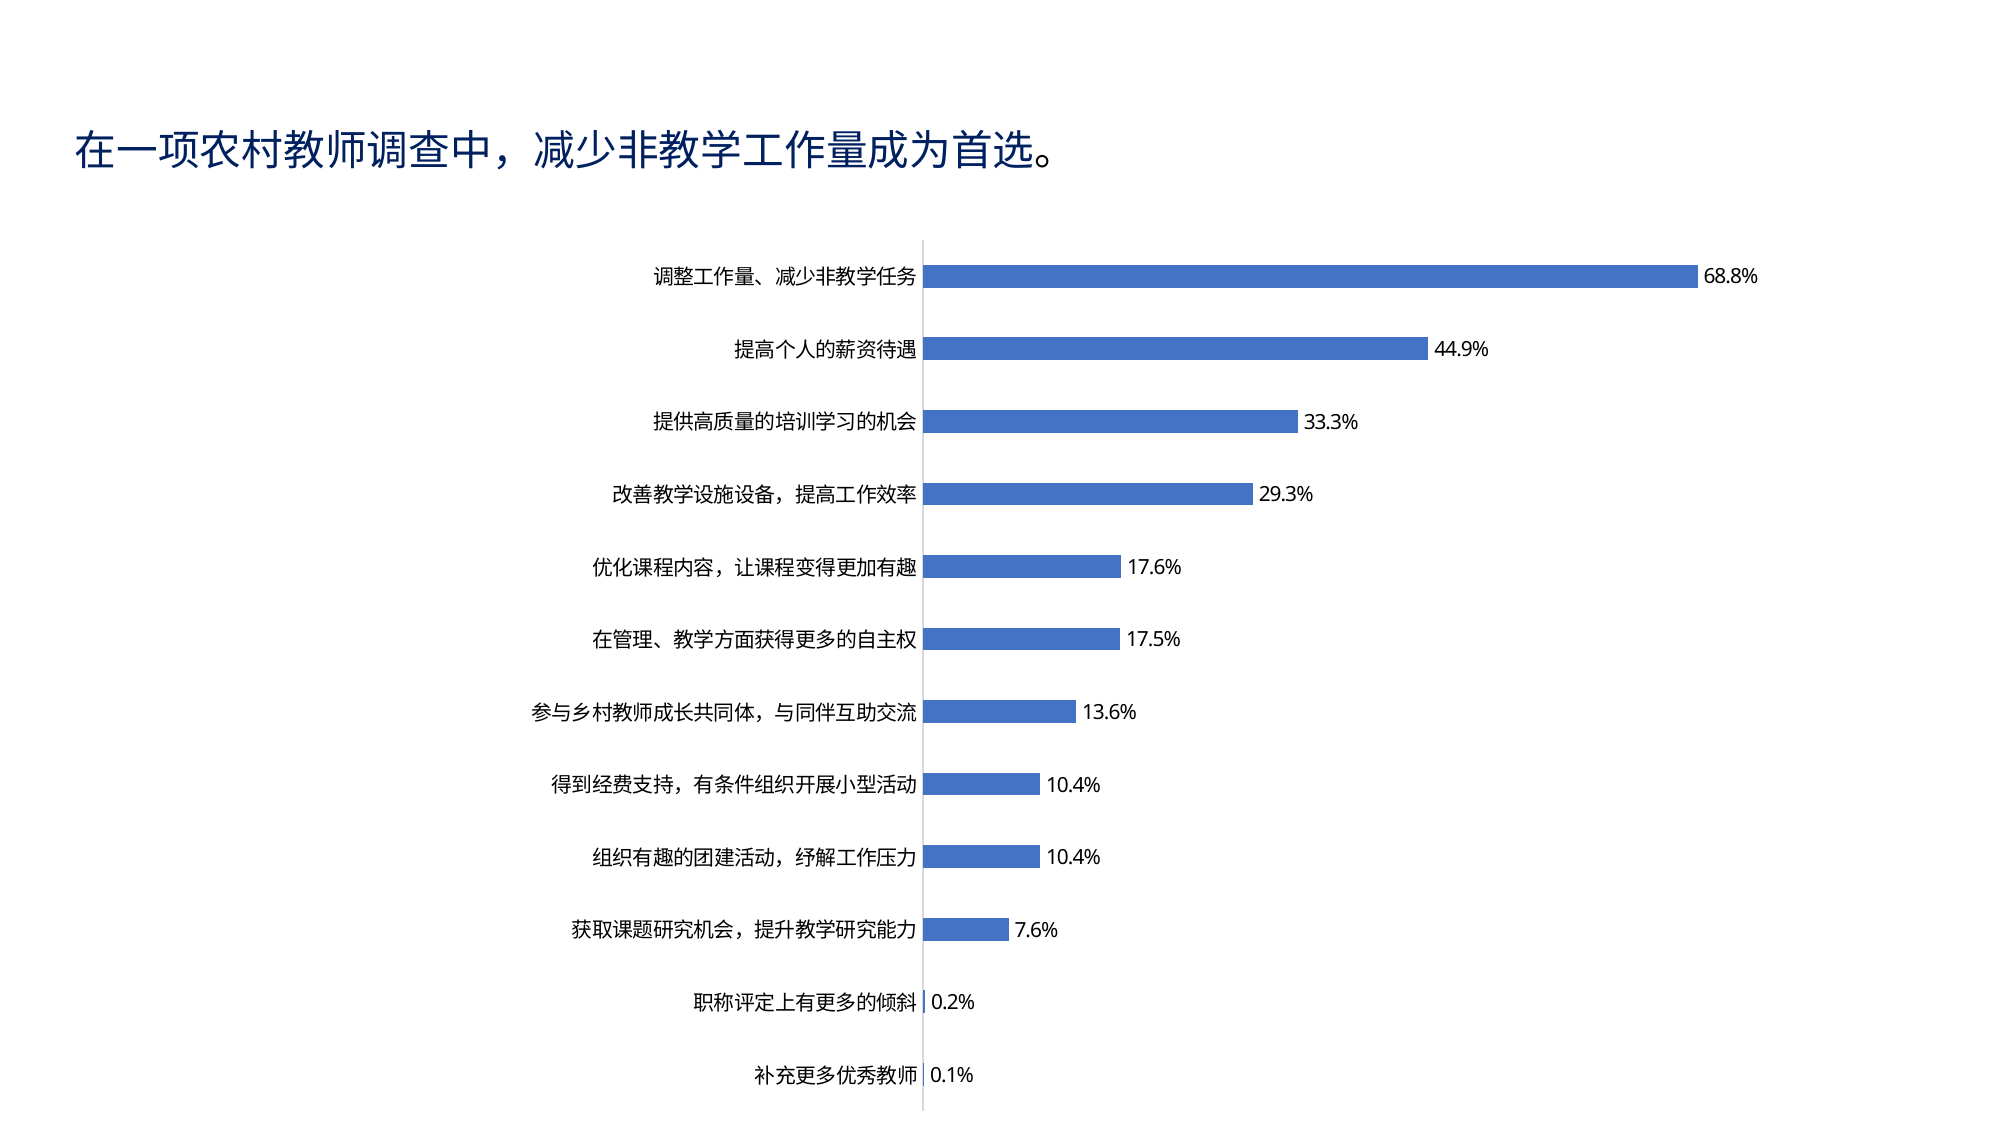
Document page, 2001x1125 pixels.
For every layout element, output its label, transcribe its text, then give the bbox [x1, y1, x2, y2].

chart [0, 204, 2000, 1116]
title 在一项农村教师调查中，减少非教学工作量成为首选。 [59, 0, 1785, 204]
